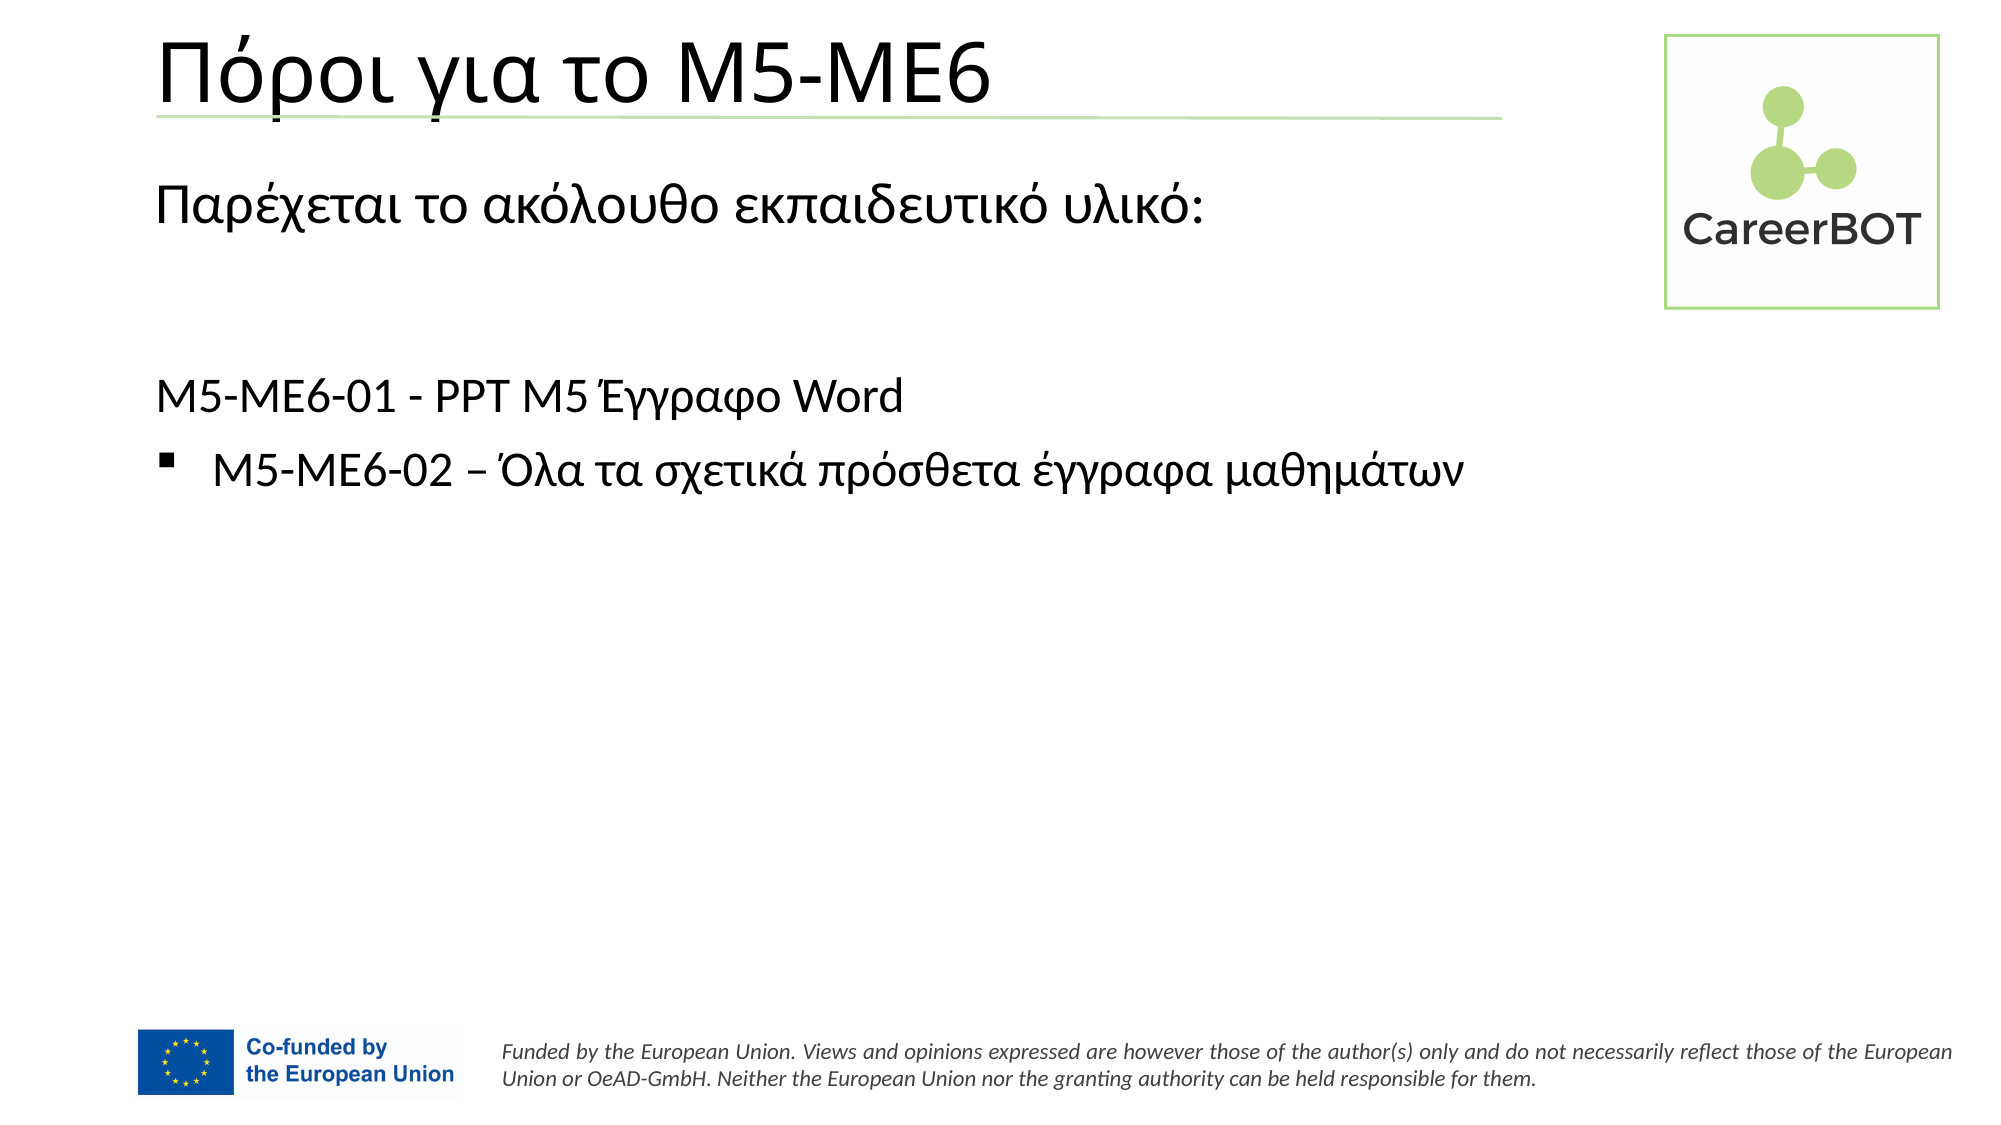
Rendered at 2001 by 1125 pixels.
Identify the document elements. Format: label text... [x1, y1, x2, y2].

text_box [130, 1025, 1970, 1100]
picture [1664, 34, 1940, 310]
title Πόροι για το M5-ΜΕ6 [140, 27, 1605, 129]
subtitle Παρέχεται το ακόλουθο εκπαιδευτικό υλικό: [140, 166, 1605, 256]
text_box M5-ΜΕ6-01 - PPT M5 Έγγραφο Word M5-ΜΕ6-02 – Όλα τα σχετικά πρόσθετα έγγραφα μαθημάτων [140, 354, 1605, 1009]
